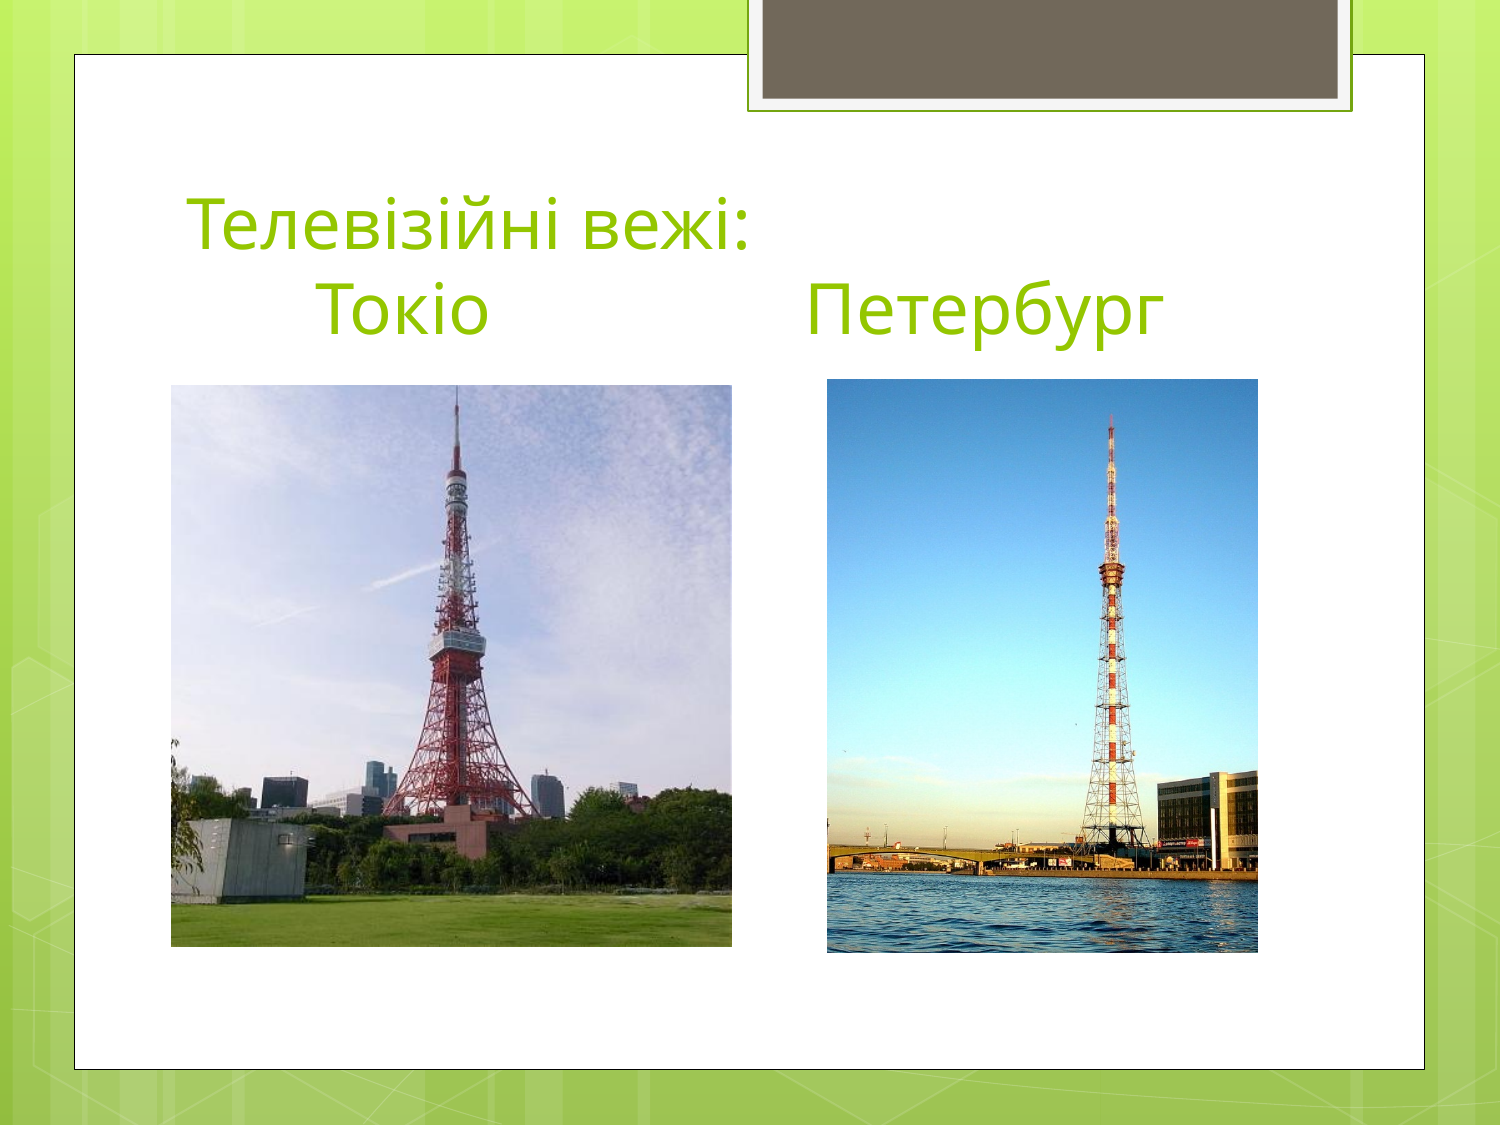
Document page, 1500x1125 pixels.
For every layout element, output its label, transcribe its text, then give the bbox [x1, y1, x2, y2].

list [170, 385, 733, 947]
title Телевізійні вежі: Токіо Петербург [171, 168, 1324, 357]
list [827, 379, 1258, 953]
